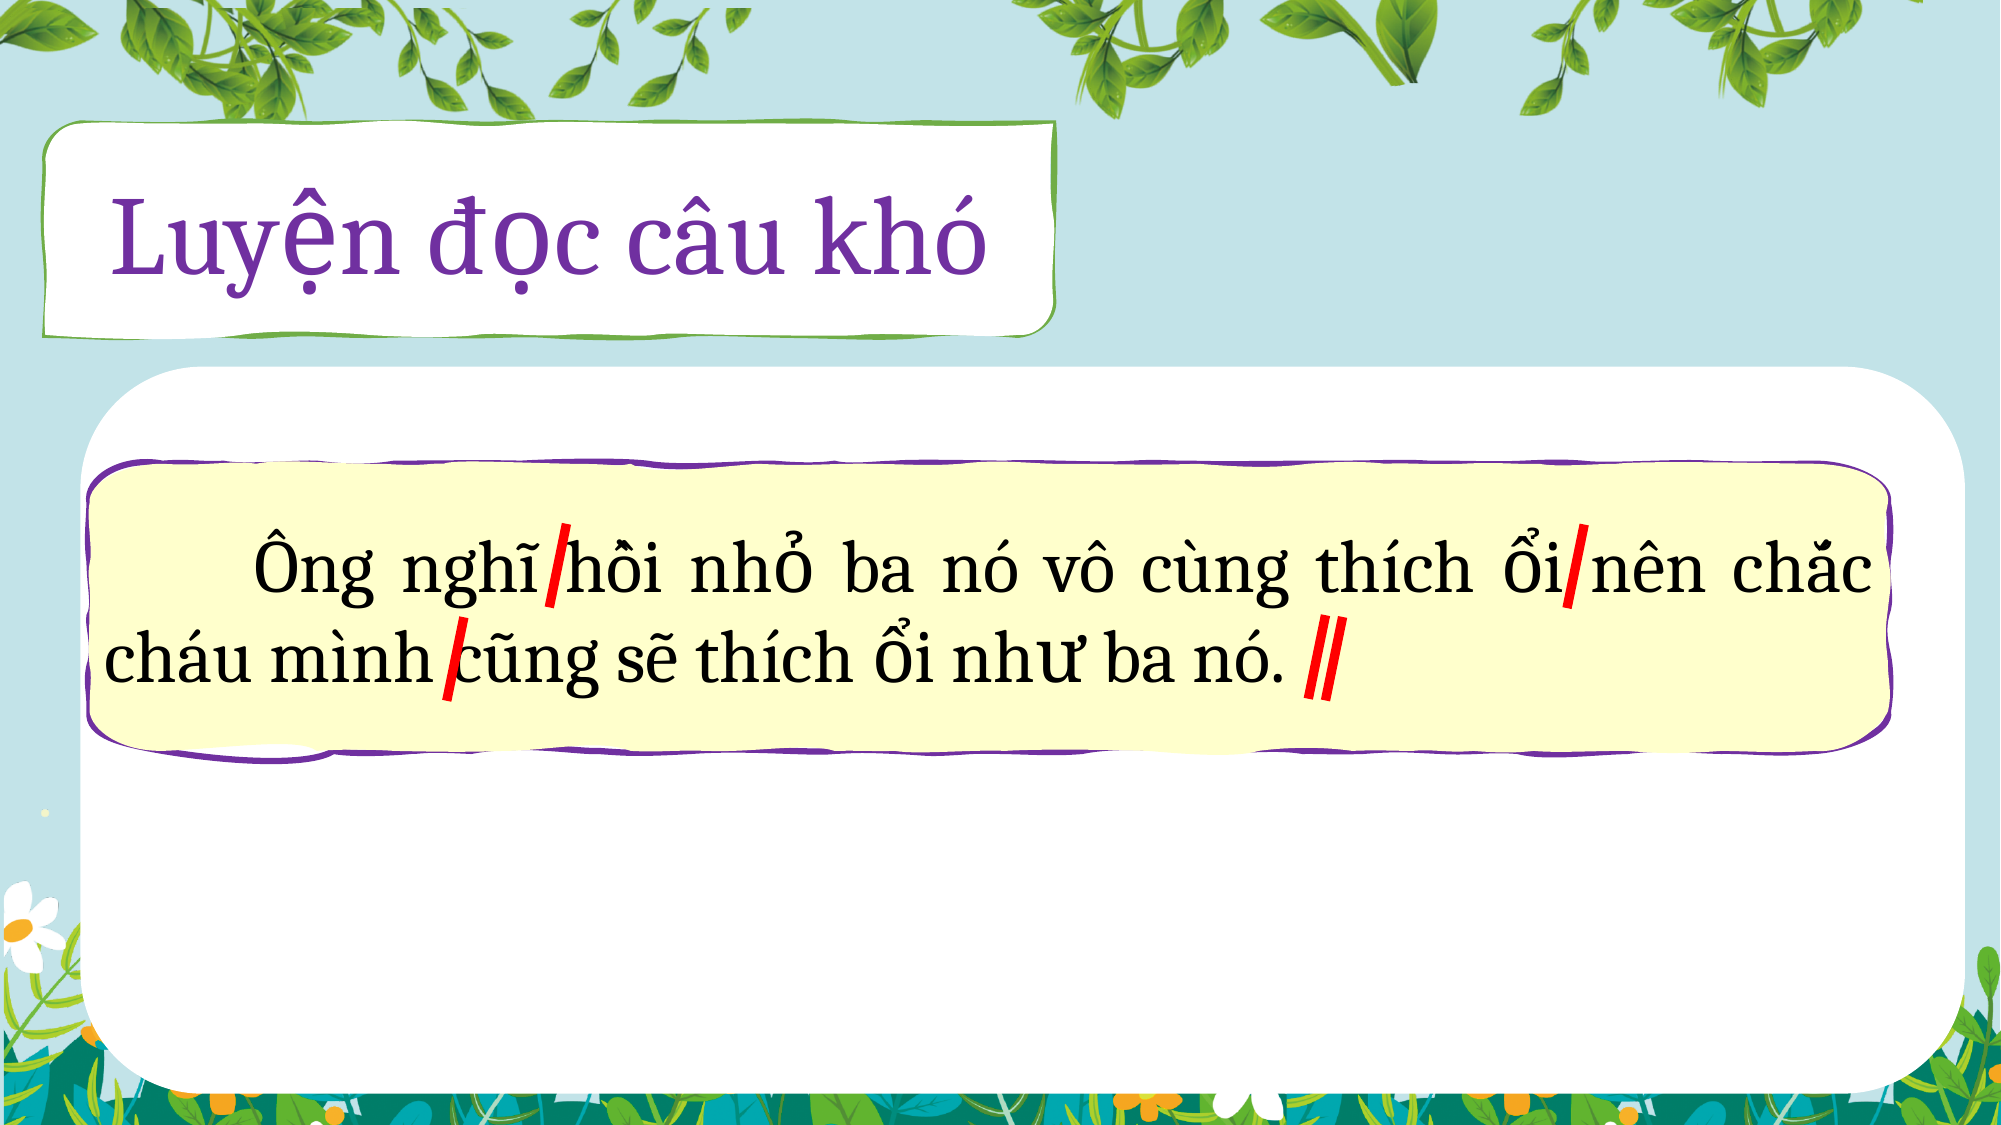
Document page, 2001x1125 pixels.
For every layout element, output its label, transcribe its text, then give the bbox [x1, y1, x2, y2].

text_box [1325, 616, 1343, 701]
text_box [549, 523, 567, 608]
text_box [80, 366, 1965, 721]
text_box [1567, 524, 1585, 609]
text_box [1308, 615, 1326, 699]
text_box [446, 617, 464, 701]
text_box Ông nghĩ hồi nhỏ ba nó vô cùng thích ổi nên chắc cháu mình cũng sẽ thích ổi như ba nó. [86, 460, 1892, 721]
text_box Luyện đọc câu khó [42, 120, 1056, 340]
picture [0, 0, 2001, 1125]
